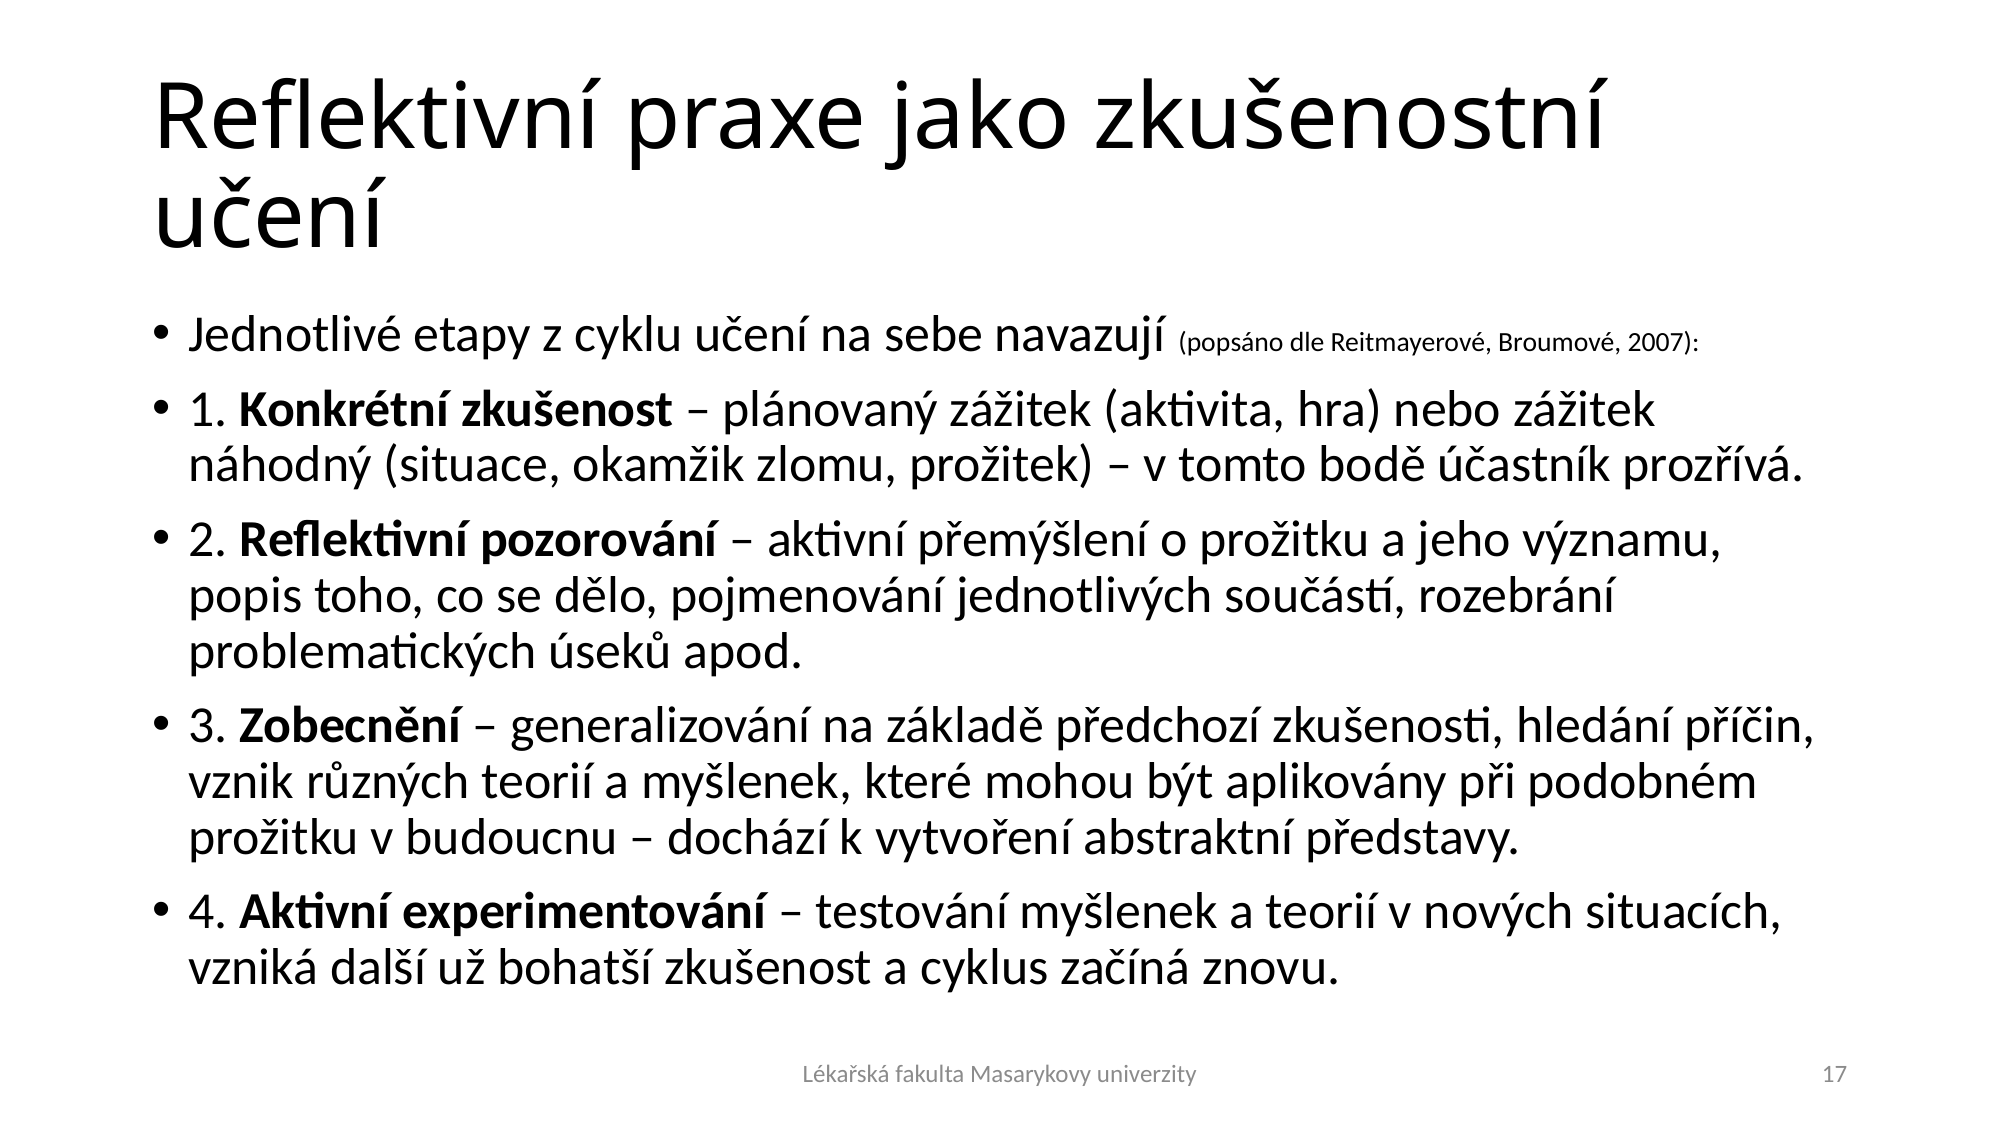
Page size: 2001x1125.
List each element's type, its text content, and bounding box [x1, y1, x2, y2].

slide_number 17 [1412, 1042, 1863, 1103]
list Jednotlivé etapy z cyklu učení na sebe navazují (popsáno dle Reitmayerové, Broumové, 2007): 1. Konkrétní zkušenost – plánovaný zážitek (aktivita, hra) nebo zážitek náhodný (situace, okamžik zlomu, prožitek) – v tomto bodě účastník prozřívá. 2. Reflektivní pozorování – aktivní přemýšlení o prožitku a jeho významu, popis toho, co se dělo, pojmenování jednotlivých součástí, rozebrání problematických úseků apod. 3. Zobecnění – generalizování na základě předchozí zkušenosti, hledání příčin, vznik různých teorií a myšlenek, které mohou být aplikovány při podobném prožitku v budoucnu – dochází k vytvoření abstraktní představy. 4. Aktivní experimentování – testování myšlenek a teorií v nových situacích, vzniká další už bohatší zkušenost a cyklus začíná znovu. [137, 299, 1863, 1014]
title Reflektivní praxe jako zkušenostní učení [137, 59, 1863, 278]
footer Lékařská fakulta Masarykovy univerzity [662, 1042, 1338, 1103]
